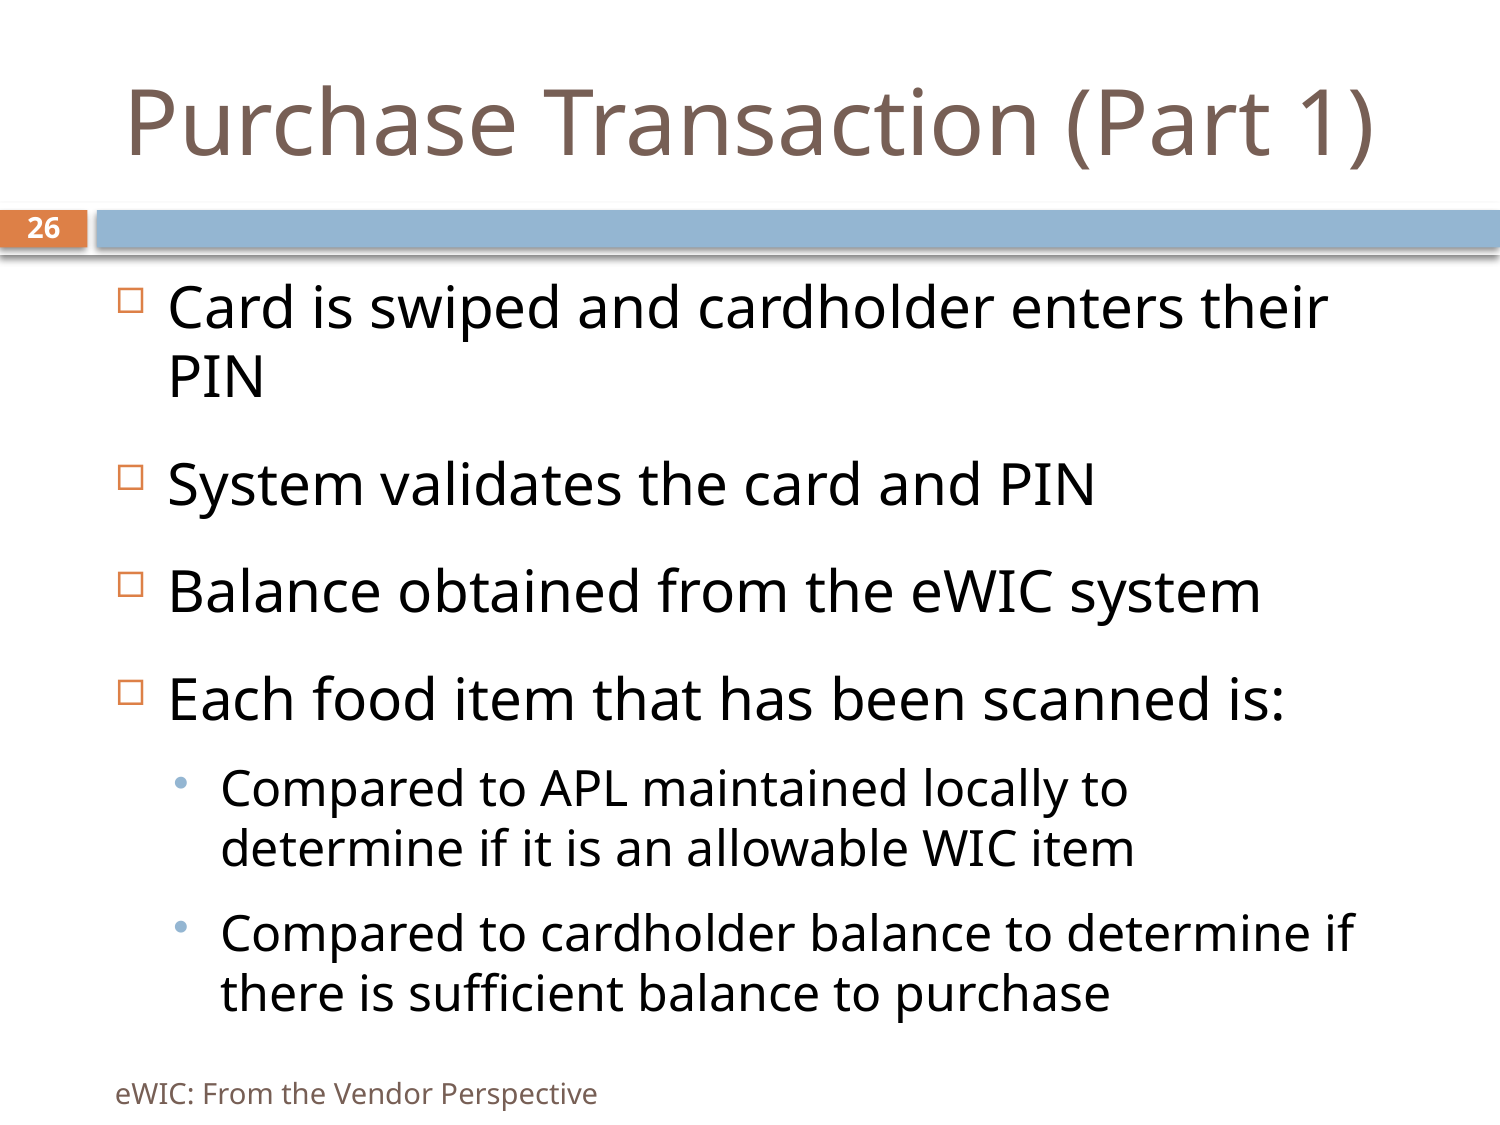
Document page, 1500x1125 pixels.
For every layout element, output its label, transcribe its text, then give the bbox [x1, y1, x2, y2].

footer eWIC: From the Vendor Perspective [99, 1065, 990, 1125]
slide_number 26 [0, 208, 88, 249]
list Card is swiped and cardholder enters their PIN System validates the card and PIN Balance obtained from the eWIC system Each food item that has been scanned is: Compared to APL maintained locally to determine if it is an allowable WIC item Compared to cardholder balance to determine if there is sufficient balance to purchase [100, 262, 1400, 1050]
title Purchase Transaction (Part 1) [0, 37, 1500, 200]
